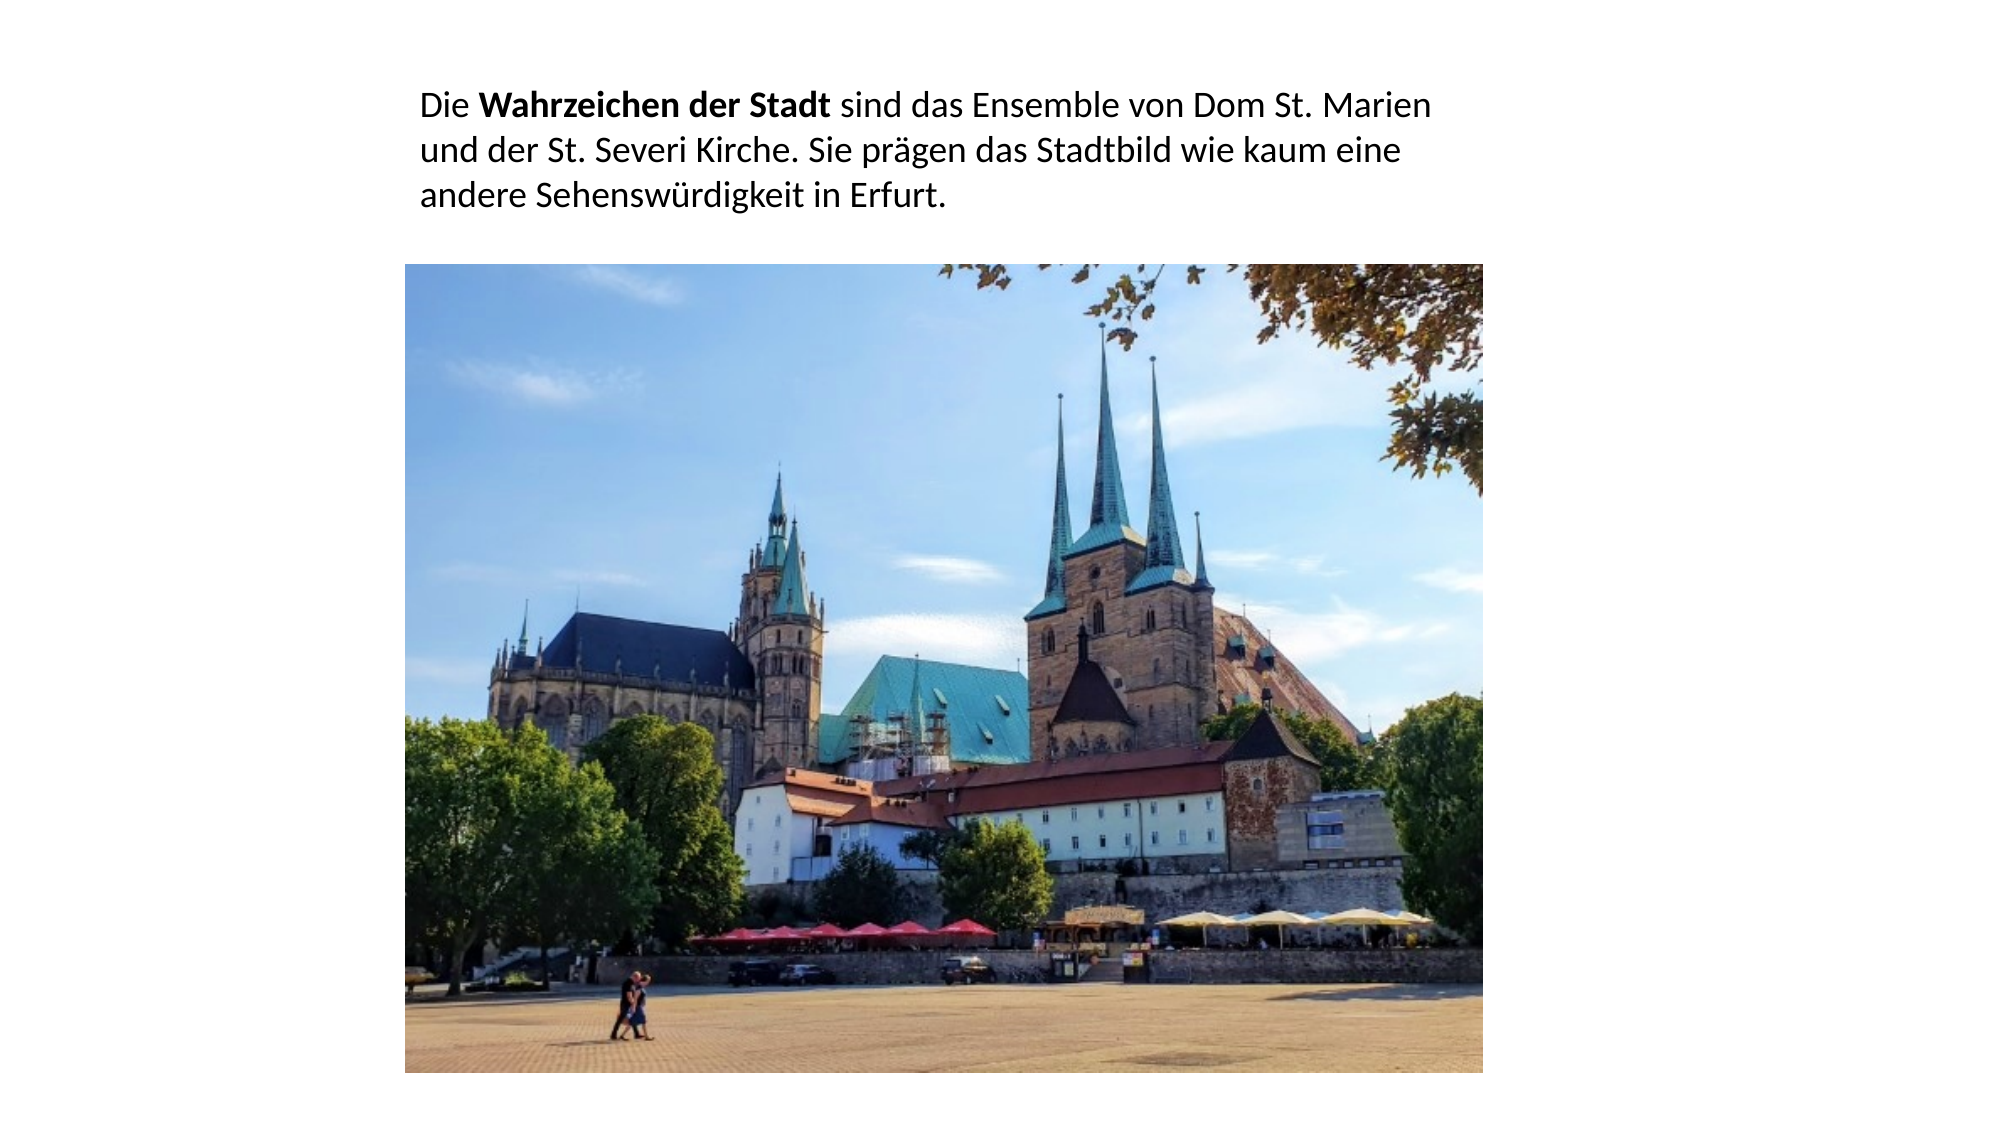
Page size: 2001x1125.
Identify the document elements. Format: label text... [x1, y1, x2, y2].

picture [404, 264, 1483, 1073]
text_box Die Wahrzeichen der Stadt sind das Ensemble von Dom St. Marien und der St. Severi Kirche. Sie prägen das Stadtbild wie kaum eine andere Sehenswürdigkeit in Erfurt. [405, 72, 1507, 223]
